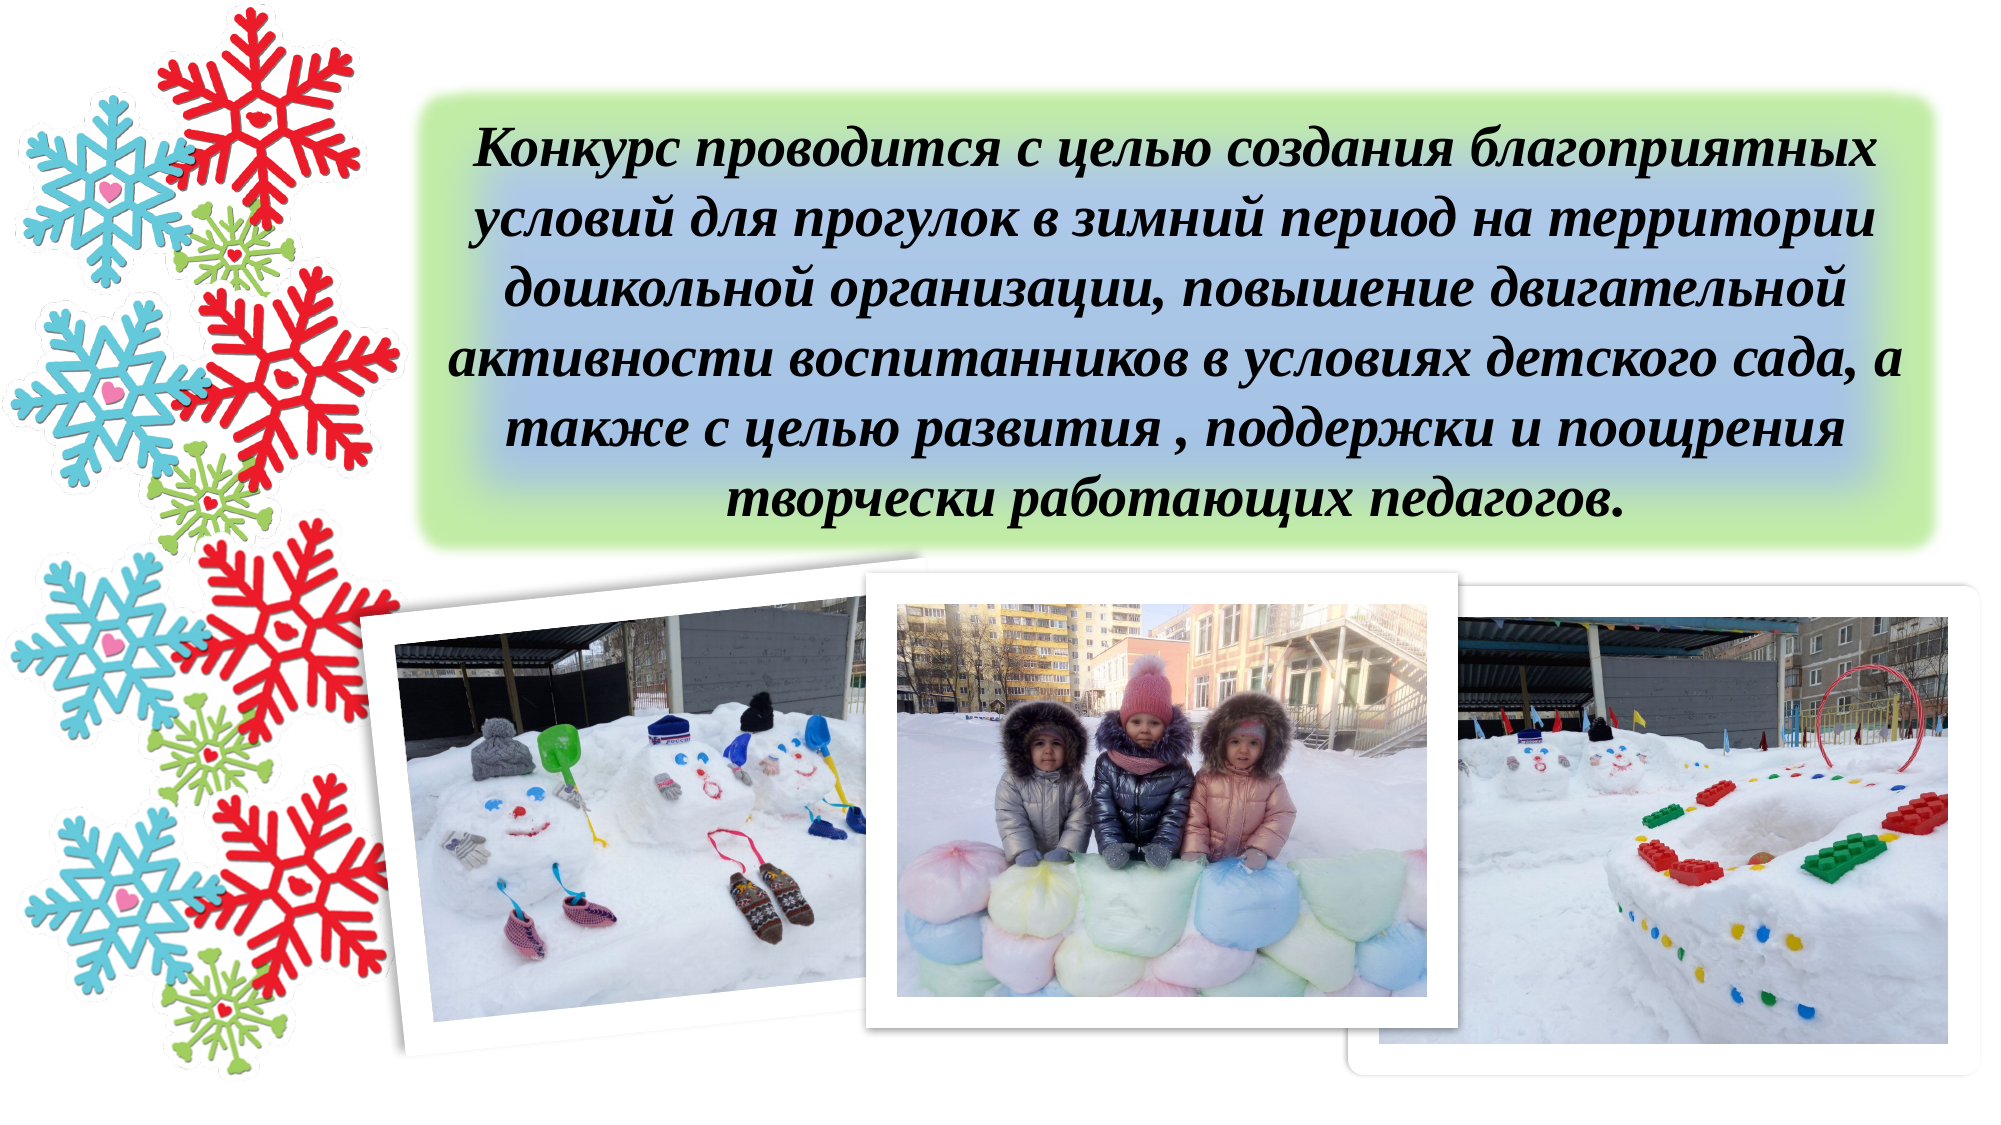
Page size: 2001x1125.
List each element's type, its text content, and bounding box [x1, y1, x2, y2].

text_box Конкурс проводится с целью создания благоприятных условий для прогулок в зимний период на территории дошкольной организации, повышение двигательной активности воспитанников в условиях детского сада, а также с целью развития , поддержки и поощрения творчески работающих педагогов. [513, 186, 1841, 453]
picture [0, 0, 1949, 1125]
